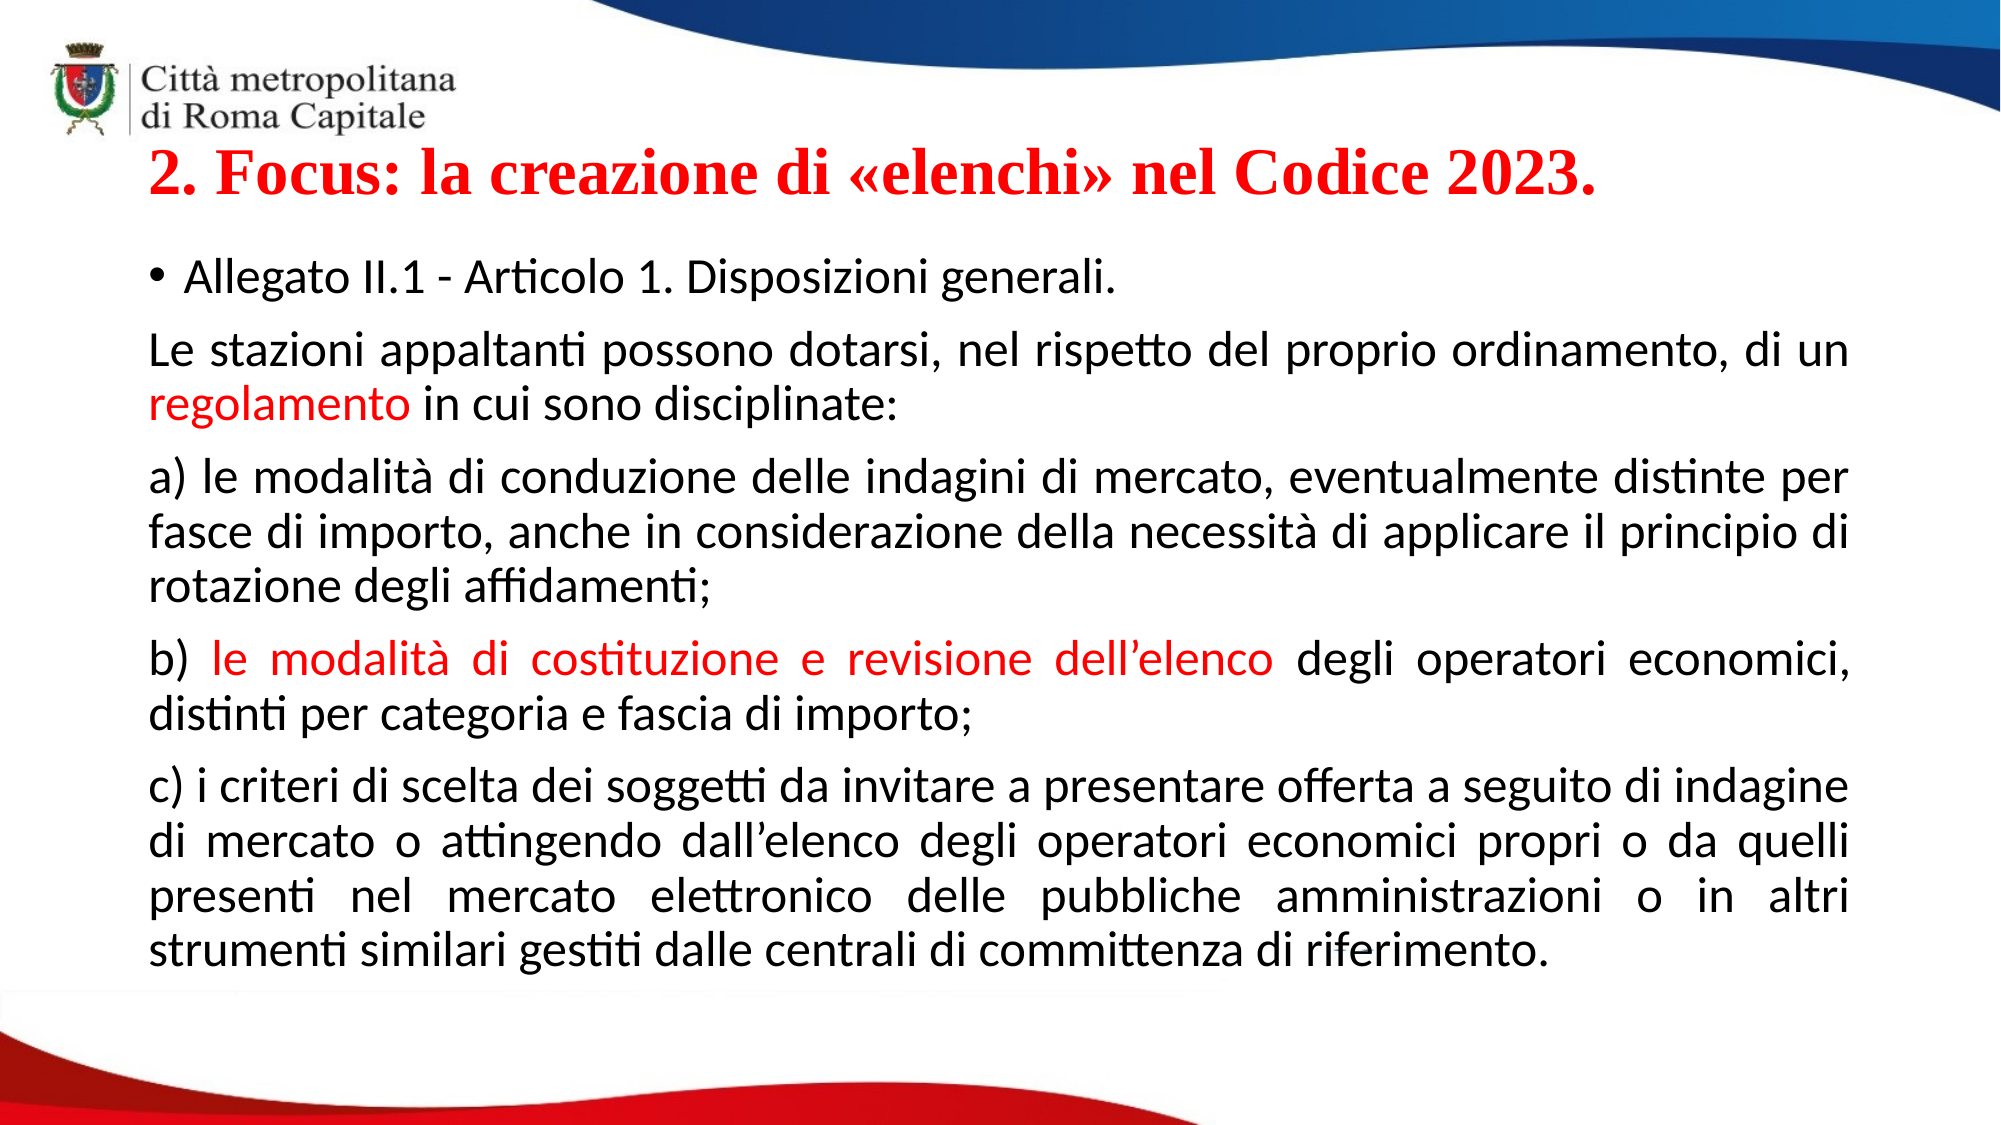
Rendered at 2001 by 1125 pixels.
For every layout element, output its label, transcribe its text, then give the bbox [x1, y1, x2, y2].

title 2. Focus: la creazione di «elenchi» nel Codice 2023. [133, 119, 1867, 242]
list Allegato II.1 - Articolo 1. Disposizioni generali. Le stazioni appaltanti possono dotarsi, nel rispetto del proprio ordinamento, di un regolamento in cui sono disciplinate: a) le modalità di conduzione delle indagini di mercato, eventualmente distinte per fasce di importo, anche in considerazione della necessità di applicare il principio di rotazione degli affidamenti; b) le modalità di costituzione e revisione dell’elenco degli operatori economici, distinti per categoria e fascia di importo; c) i criteri di scelta dei soggetti da invitare a presentare offerta a seguito di indagine di mercato o attingendo dall’elenco degli operatori economici propri o da quelli presenti nel mercato elettronico delle pubbliche amministrazioni o in altri strumenti similari gestiti dalle centrali di committenza di riferimento. [133, 242, 1867, 994]
picture [0, 0, 2001, 1125]
